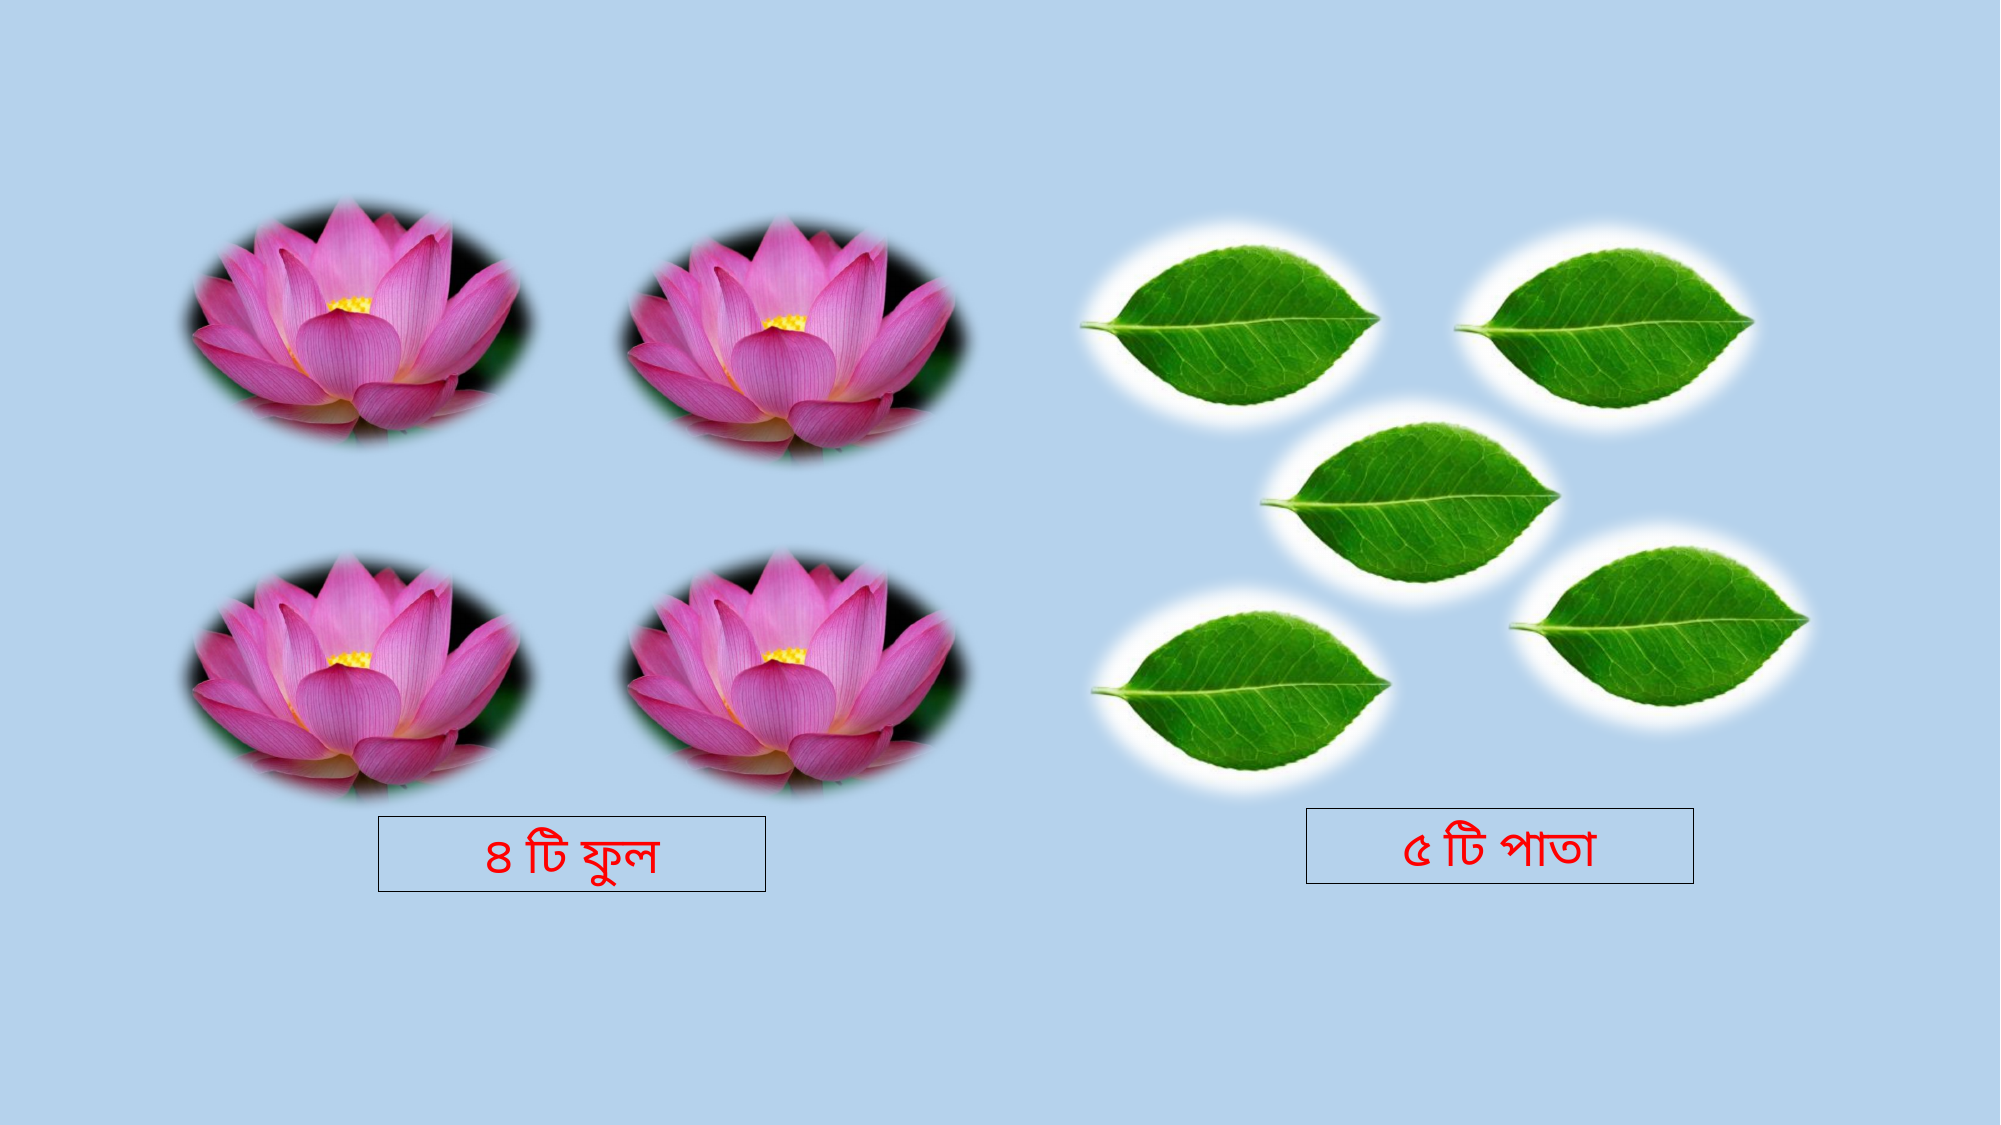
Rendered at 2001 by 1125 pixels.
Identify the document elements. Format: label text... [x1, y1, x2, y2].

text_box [1062, 204, 1831, 813]
text_box ৪ টি ফুল [378, 816, 766, 892]
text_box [167, 189, 986, 813]
text_box ৫ টি পাতা [1306, 813, 1694, 884]
